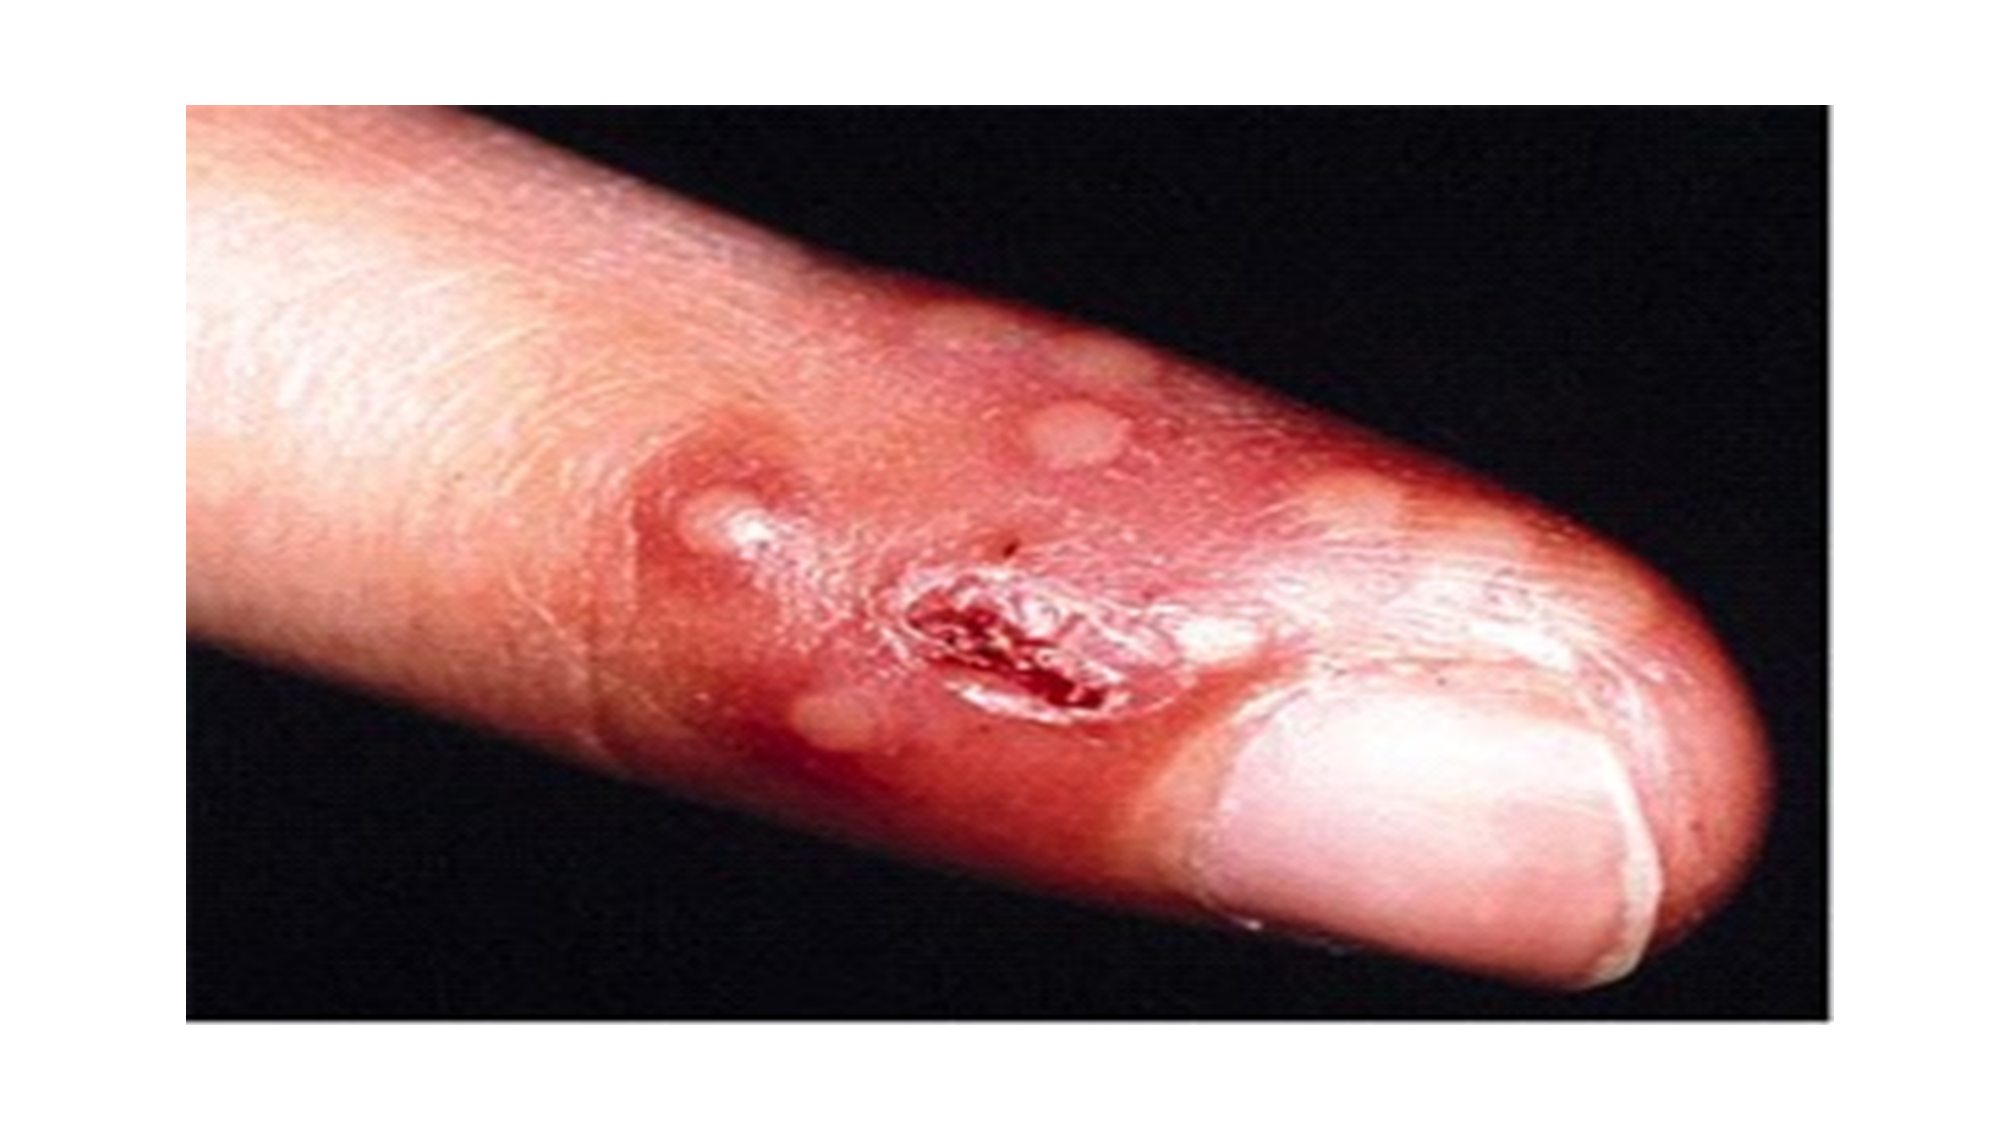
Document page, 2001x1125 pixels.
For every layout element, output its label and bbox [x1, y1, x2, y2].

list [185, 105, 1834, 1025]
